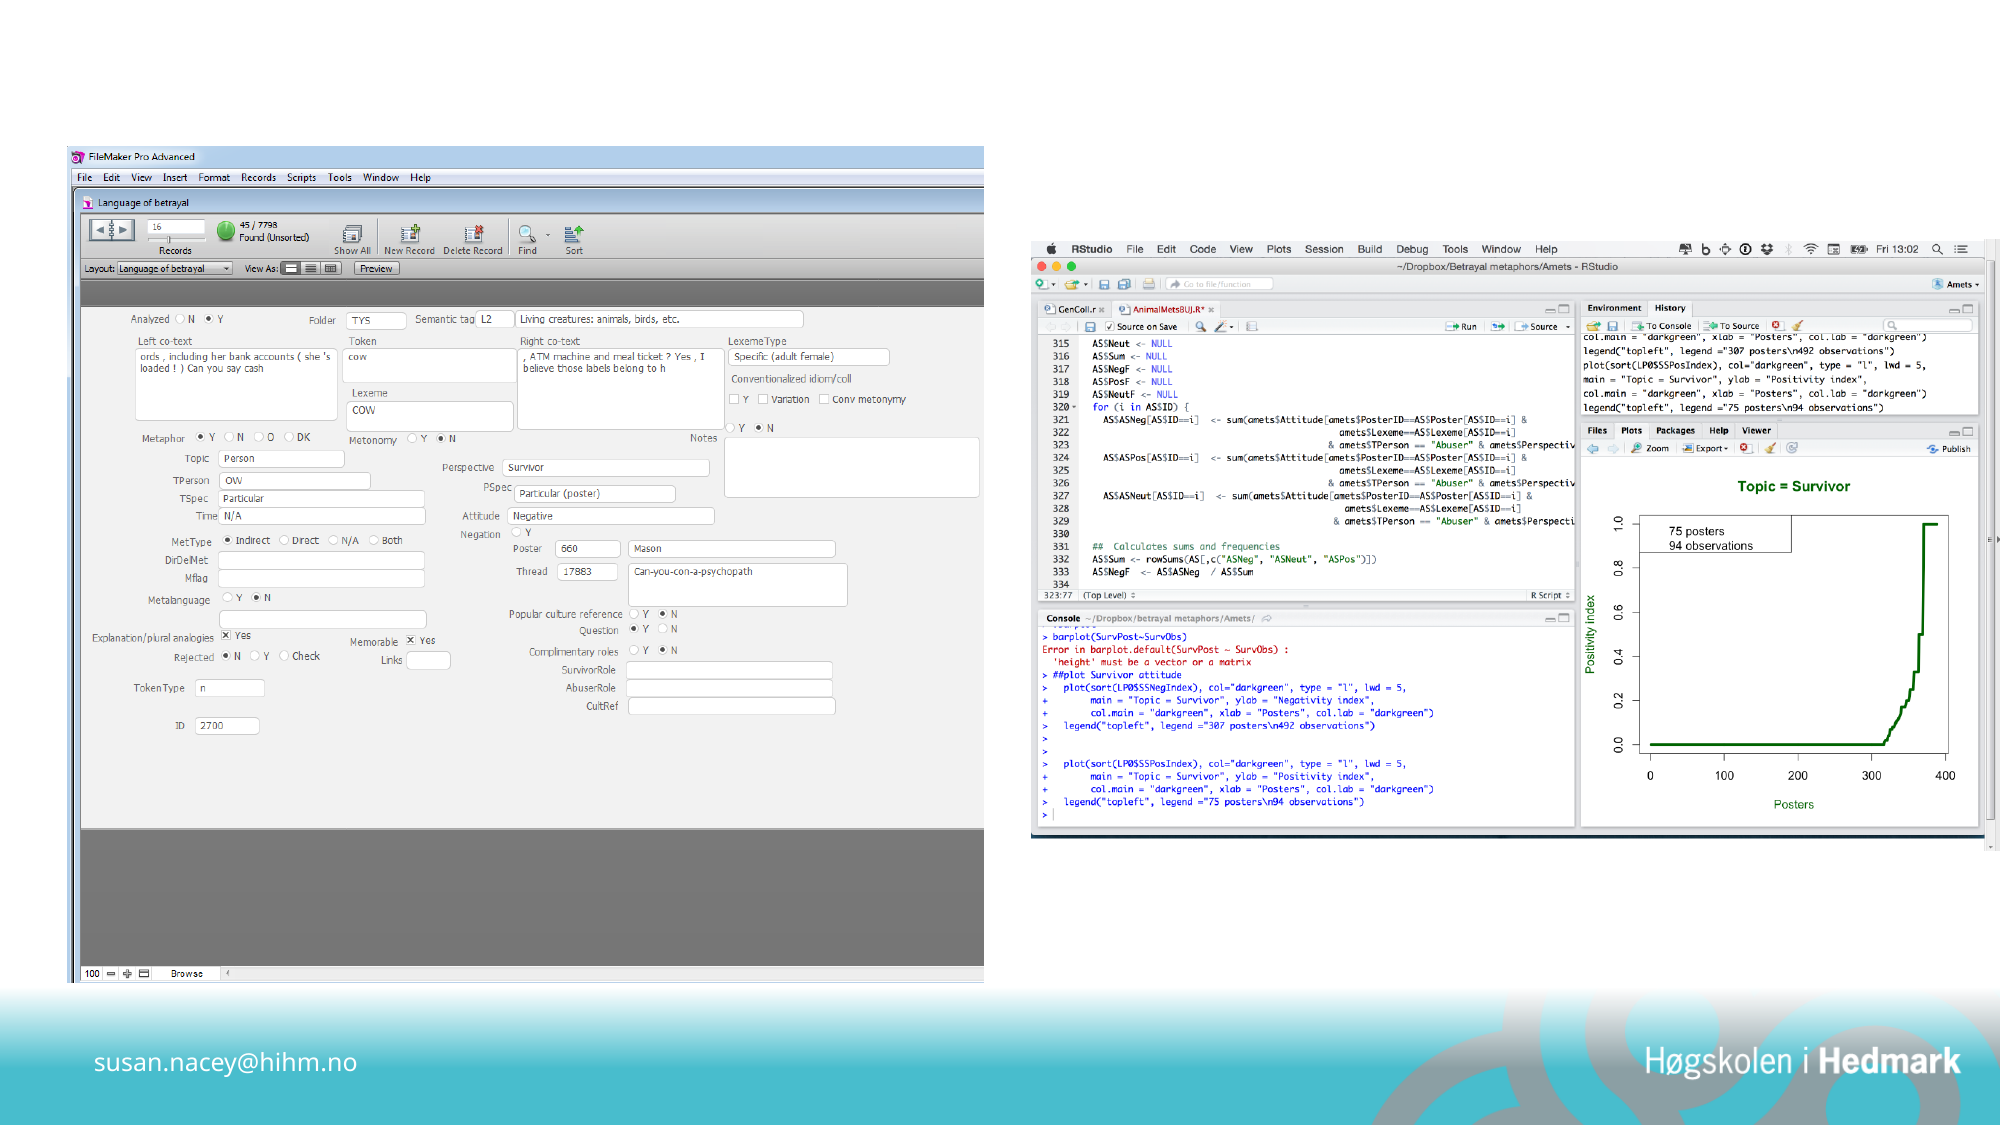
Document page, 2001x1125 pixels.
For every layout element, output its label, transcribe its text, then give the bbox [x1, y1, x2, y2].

footer susan.nacey@hihm.no [78, 1033, 1626, 1093]
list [67, 146, 984, 984]
picture [0, 0, 2000, 1125]
